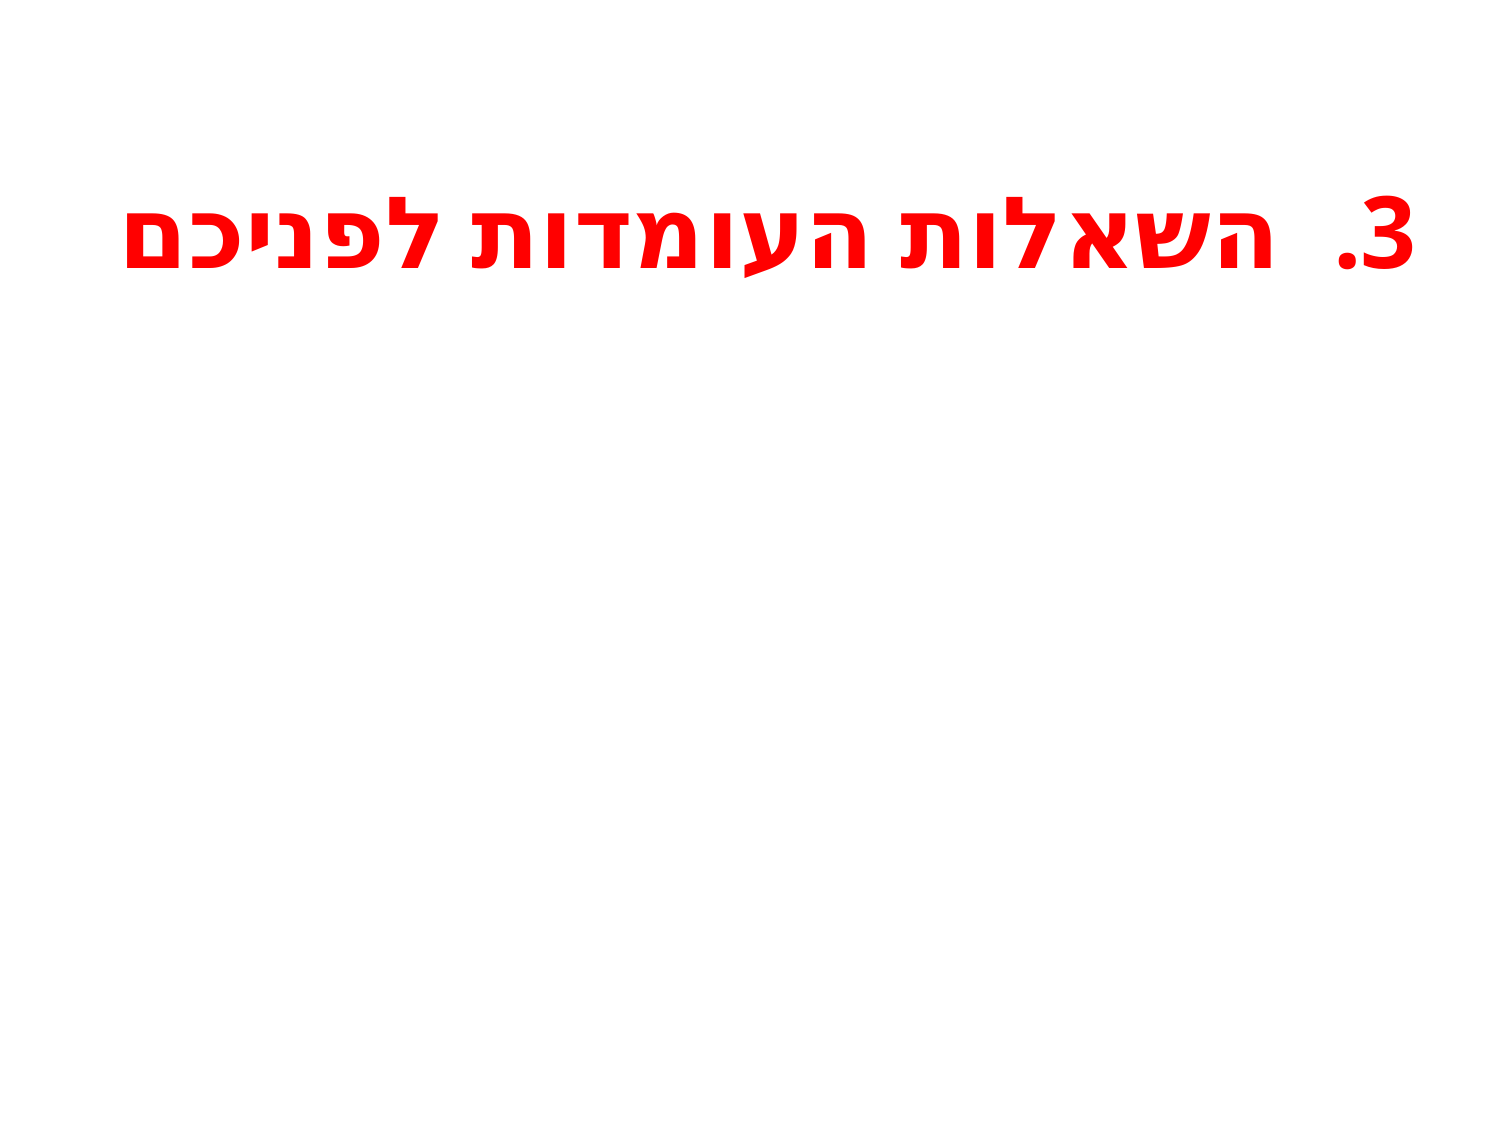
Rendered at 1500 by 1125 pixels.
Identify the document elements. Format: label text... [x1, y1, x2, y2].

text_box 3. השאלות העומדות לפניכם [53, 160, 1483, 296]
